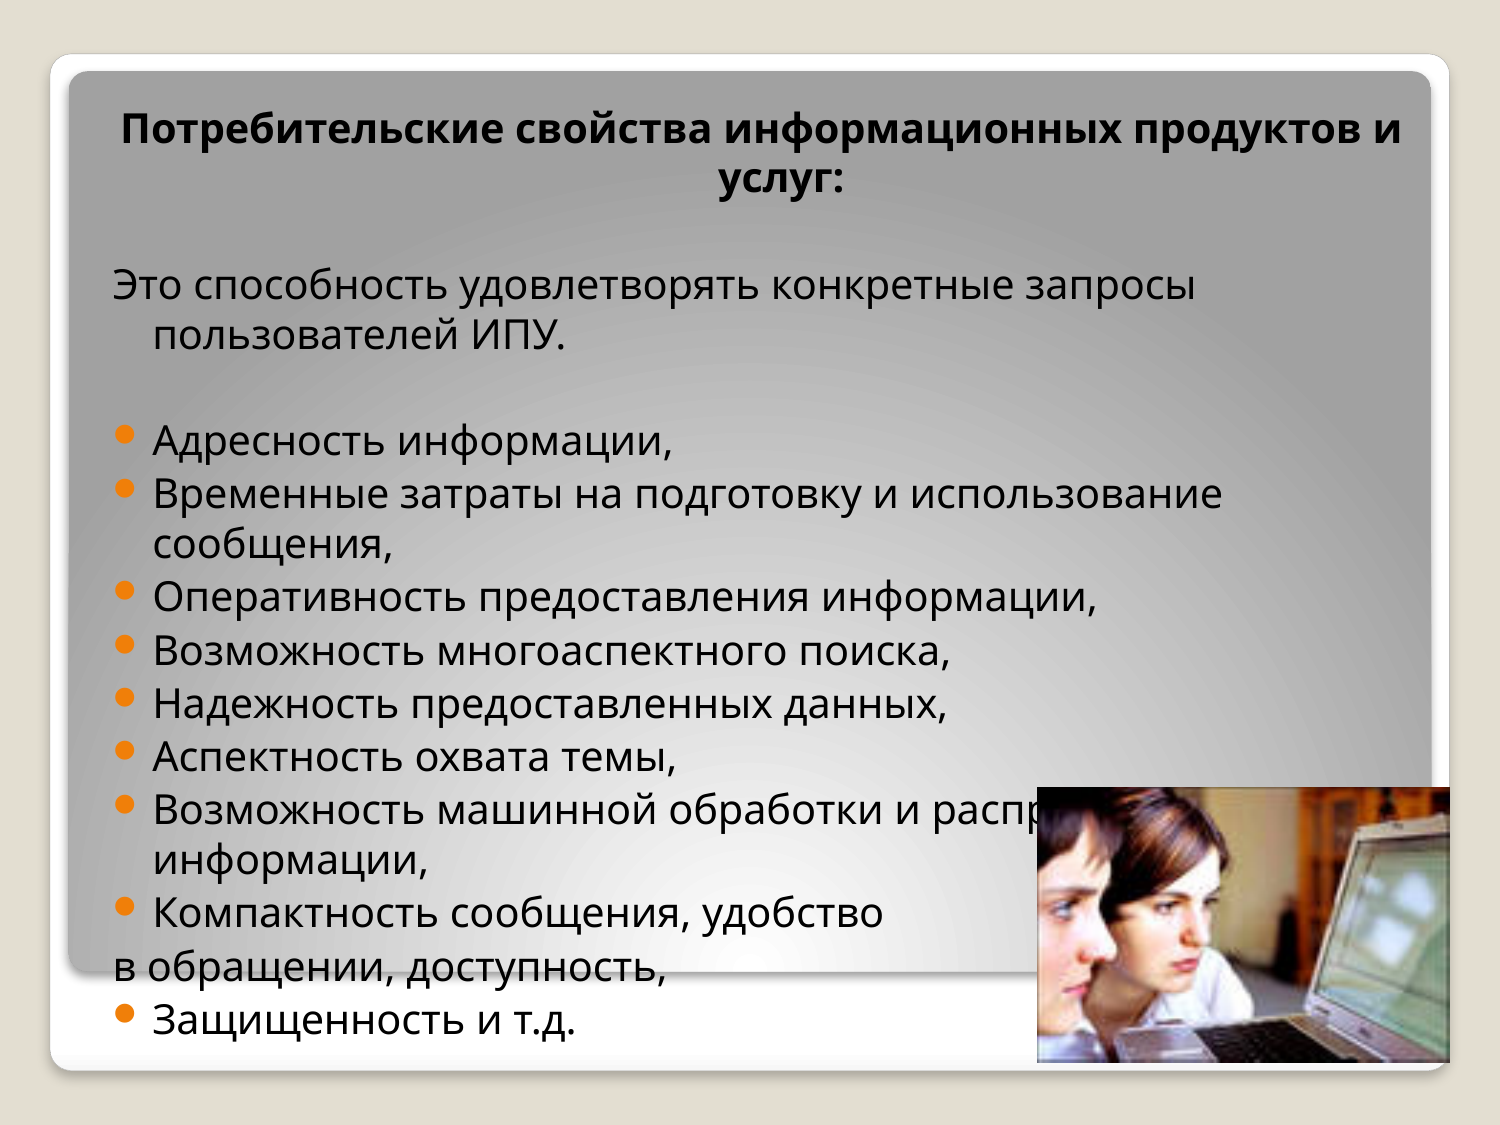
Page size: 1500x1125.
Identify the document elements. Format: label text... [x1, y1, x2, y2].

picture [1037, 787, 1451, 1063]
list Потребительские свойства информационных продуктов и услуг: Это способность удовлетворять конкретные запросы пользователей ИПУ. Адресность информации, Временные затраты на подготовку и использование сообщения, Оперативность предоставления информации, Возможность многоаспектного поиска, Надежность предоставленных данных, Аспектность охвата темы, Возможность машинной обработки и распространения информации, Компактность сообщения, удобство в обращении, доступность, Защищенность и т.д. [82, 86, 1426, 1051]
